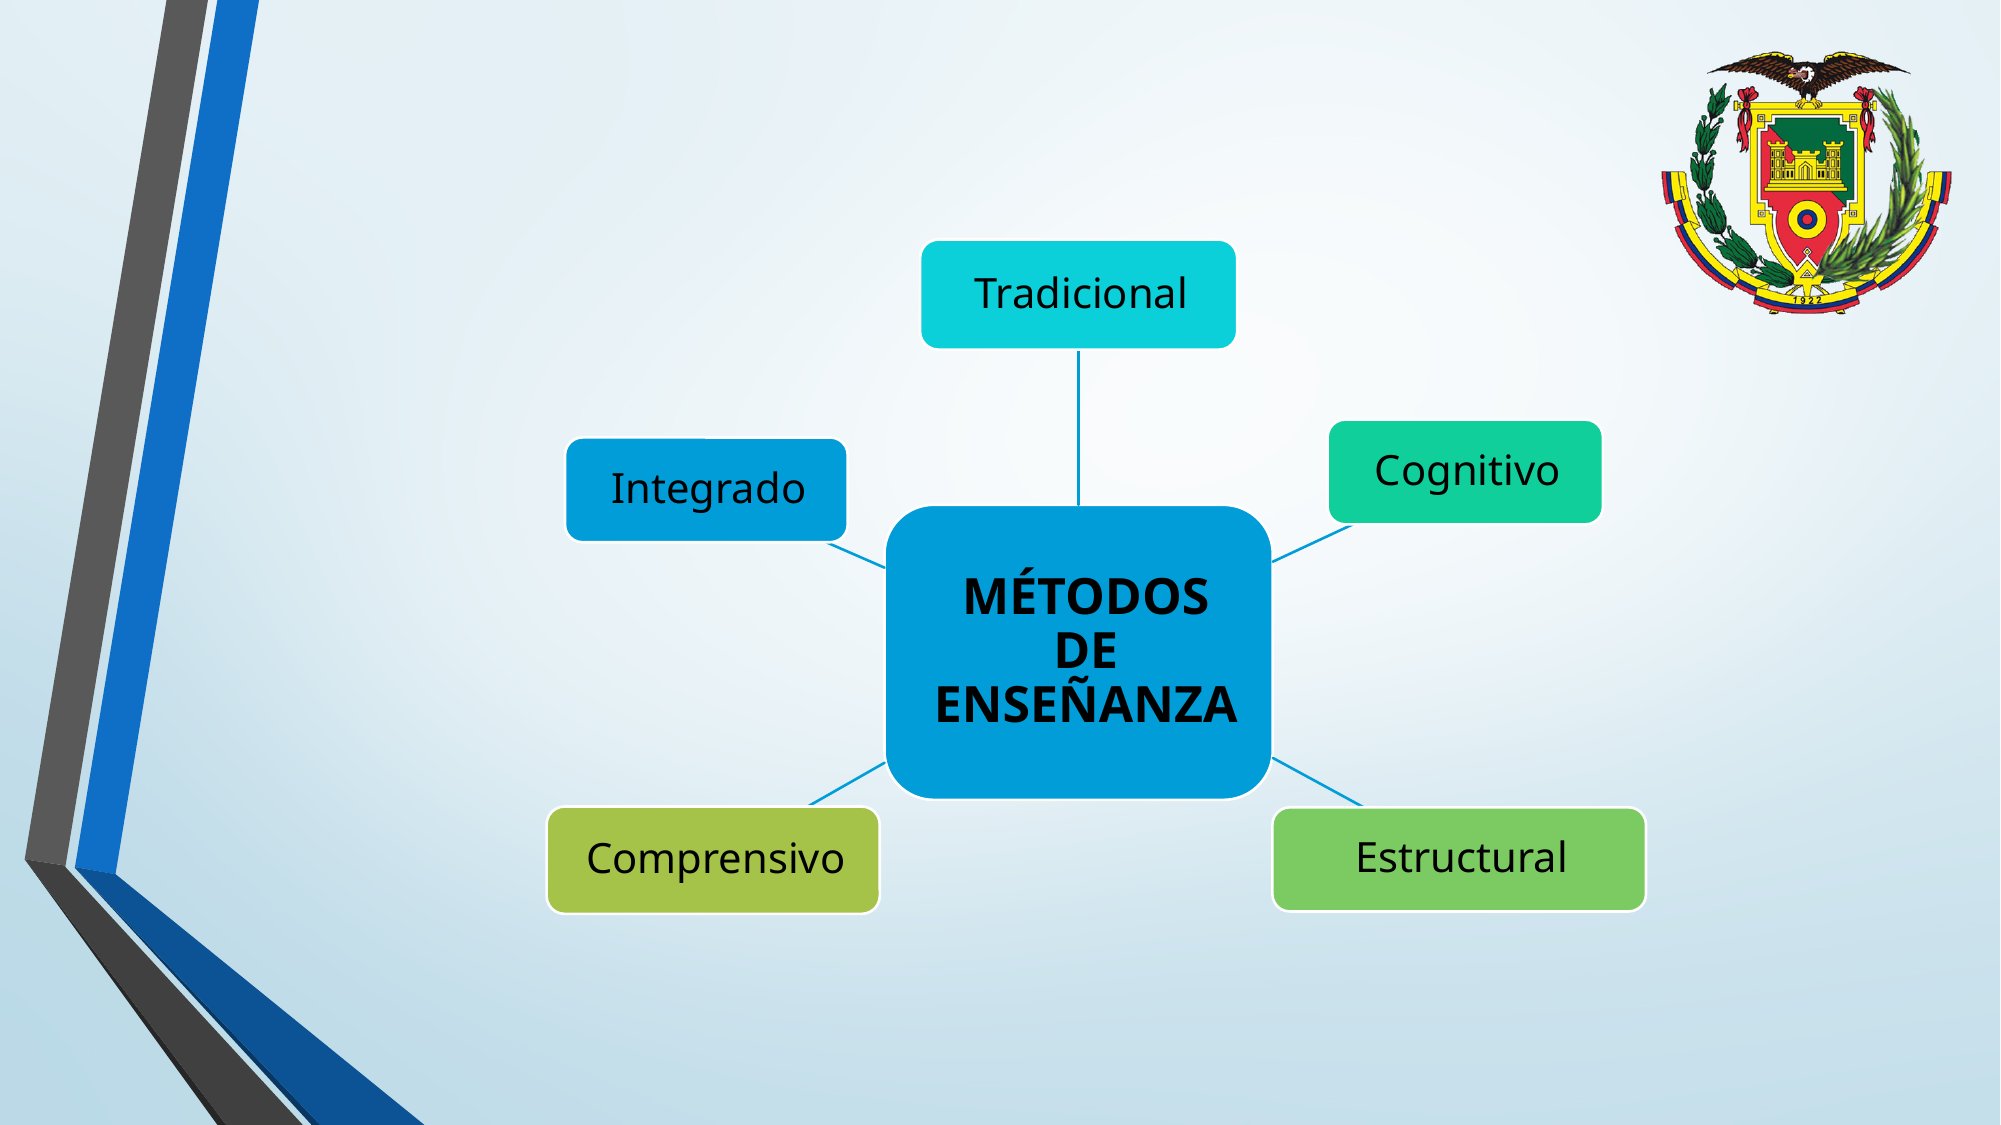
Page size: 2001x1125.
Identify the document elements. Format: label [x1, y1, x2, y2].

text_box [400, 191, 1754, 1044]
list [1645, 32, 1966, 322]
